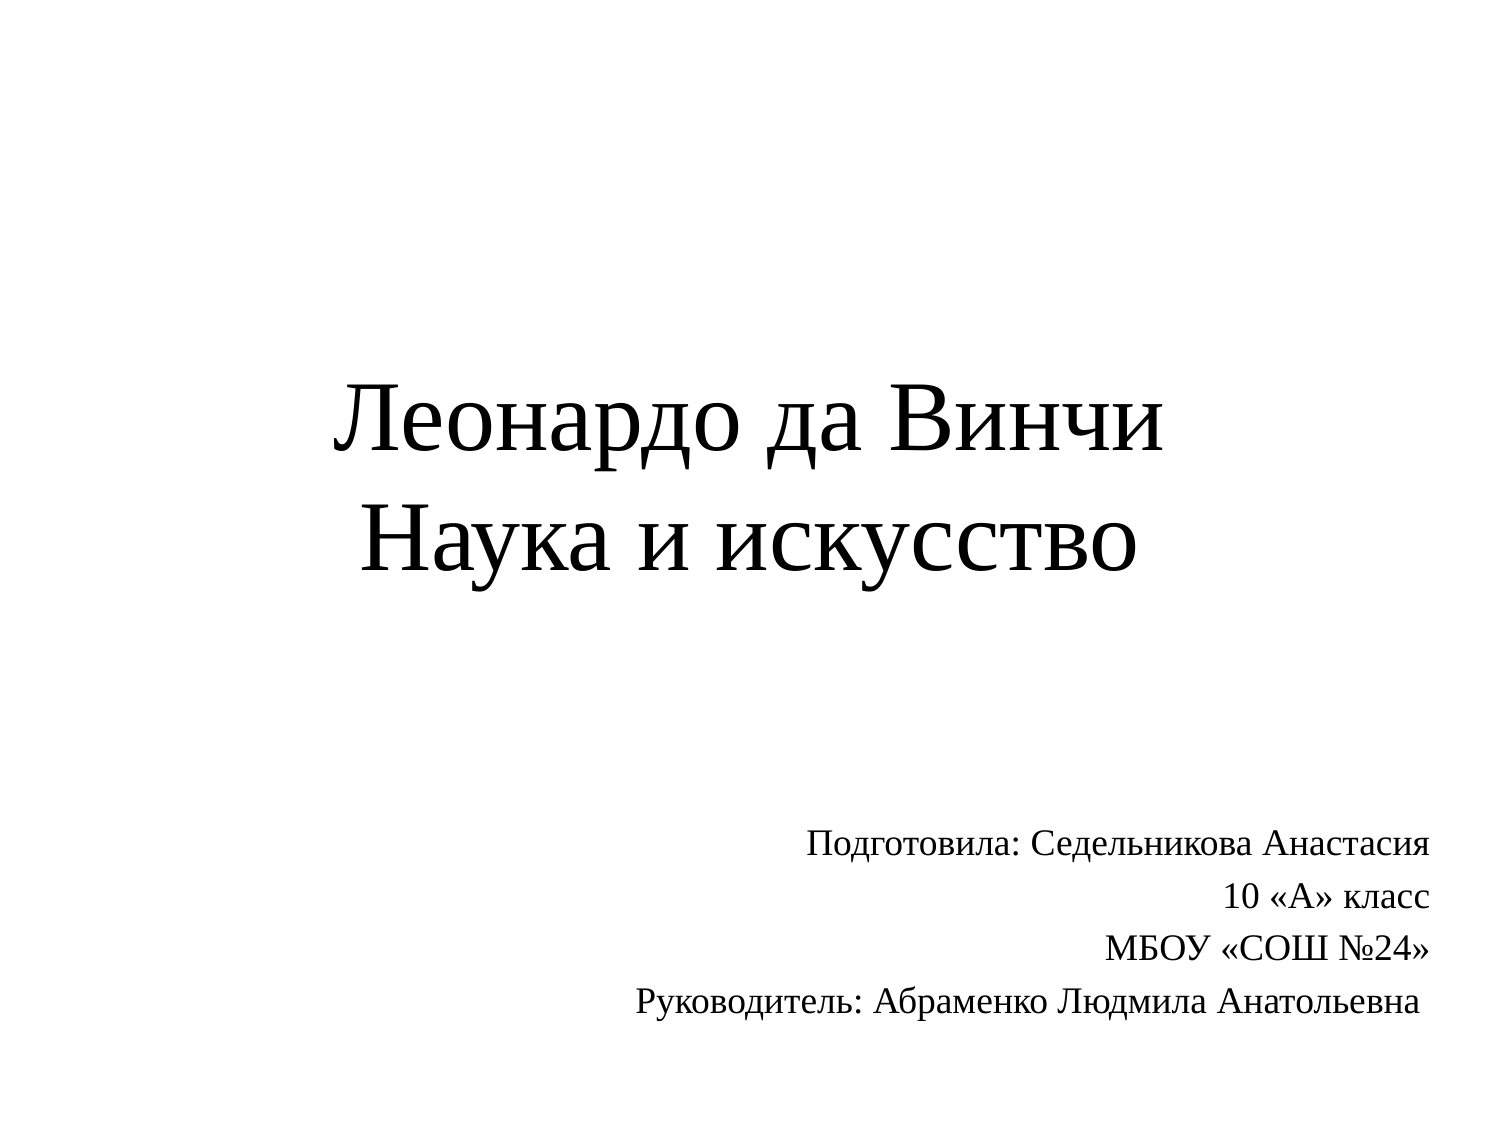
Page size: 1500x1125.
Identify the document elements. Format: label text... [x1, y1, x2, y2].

title Леонардо да Винчи Наука и искусство [112, 349, 1388, 591]
subtitle Подготовила: Седельникова Анастасия 10 «А» класс МБОУ «СОШ №24» Руководитель: Абраменко Людмила Анатольевна [395, 810, 1446, 1055]
